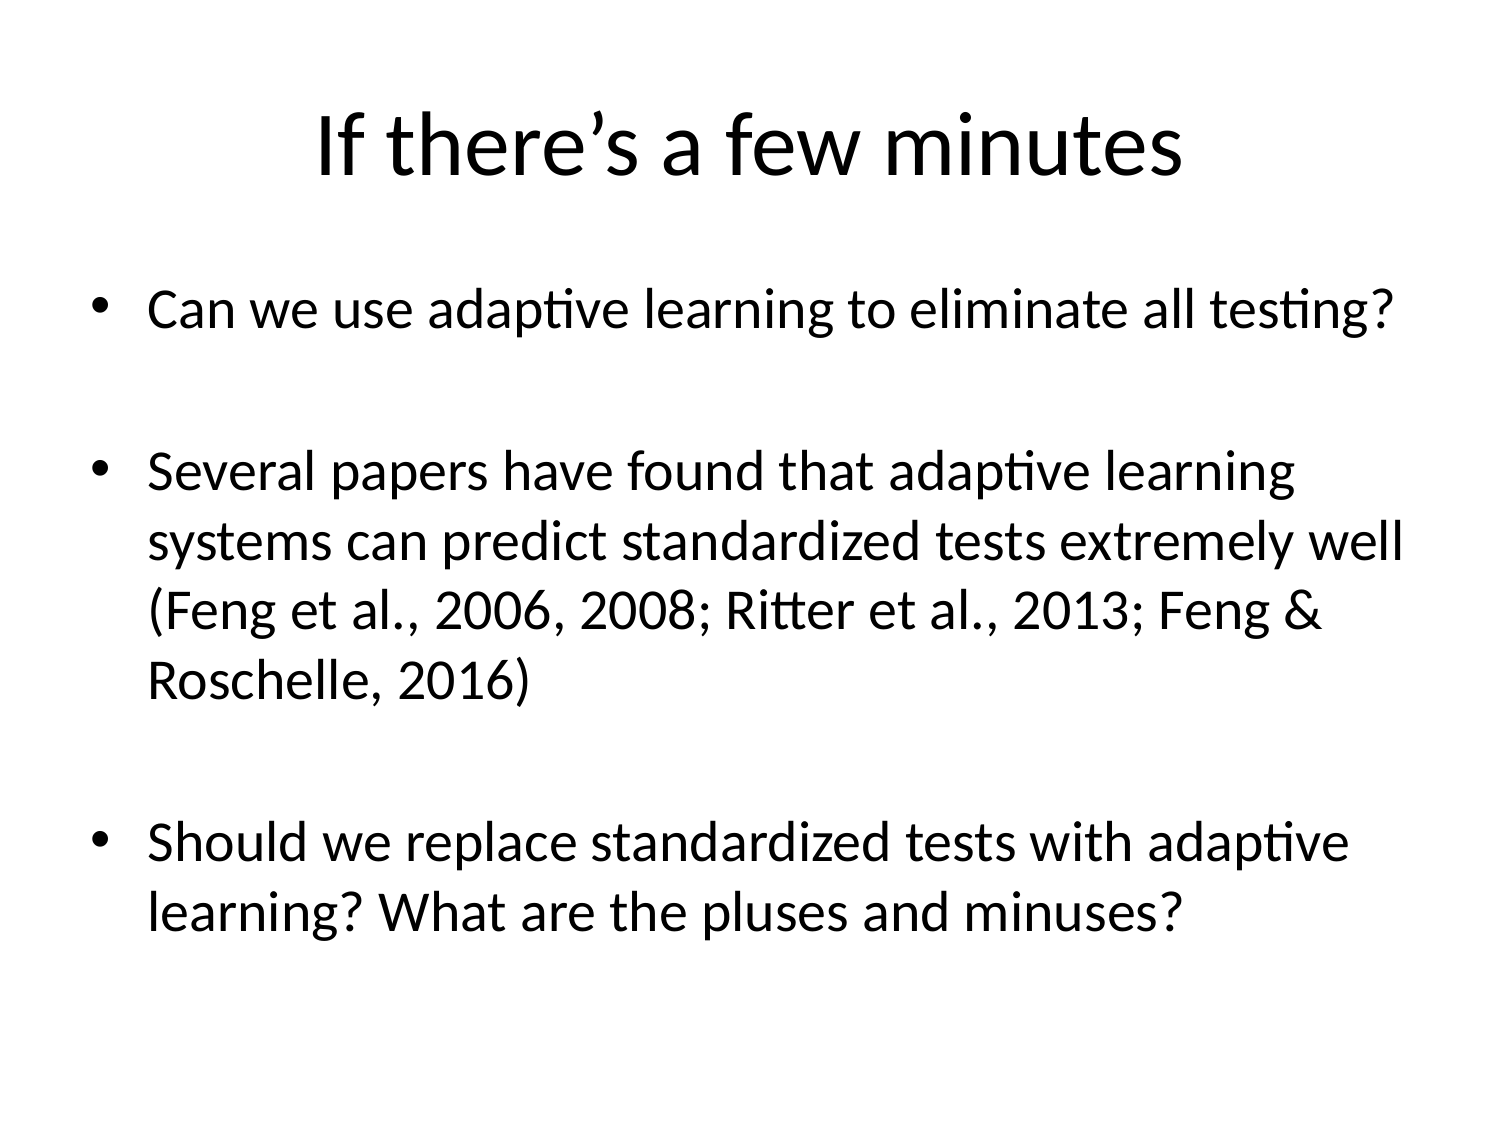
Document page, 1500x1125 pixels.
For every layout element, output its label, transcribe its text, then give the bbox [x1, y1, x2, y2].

title If there’s a few minutes [75, 45, 1425, 233]
list Can we use adaptive learning to eliminate all testing? Several papers have found that adaptive learning systems can predict standardized tests extremely well (Feng et al., 2006, 2008; Ritter et al., 2013; Feng & Roschelle, 2016) Should we replace standardized tests with adaptive learning? What are the pluses and minuses? [75, 262, 1425, 1005]
